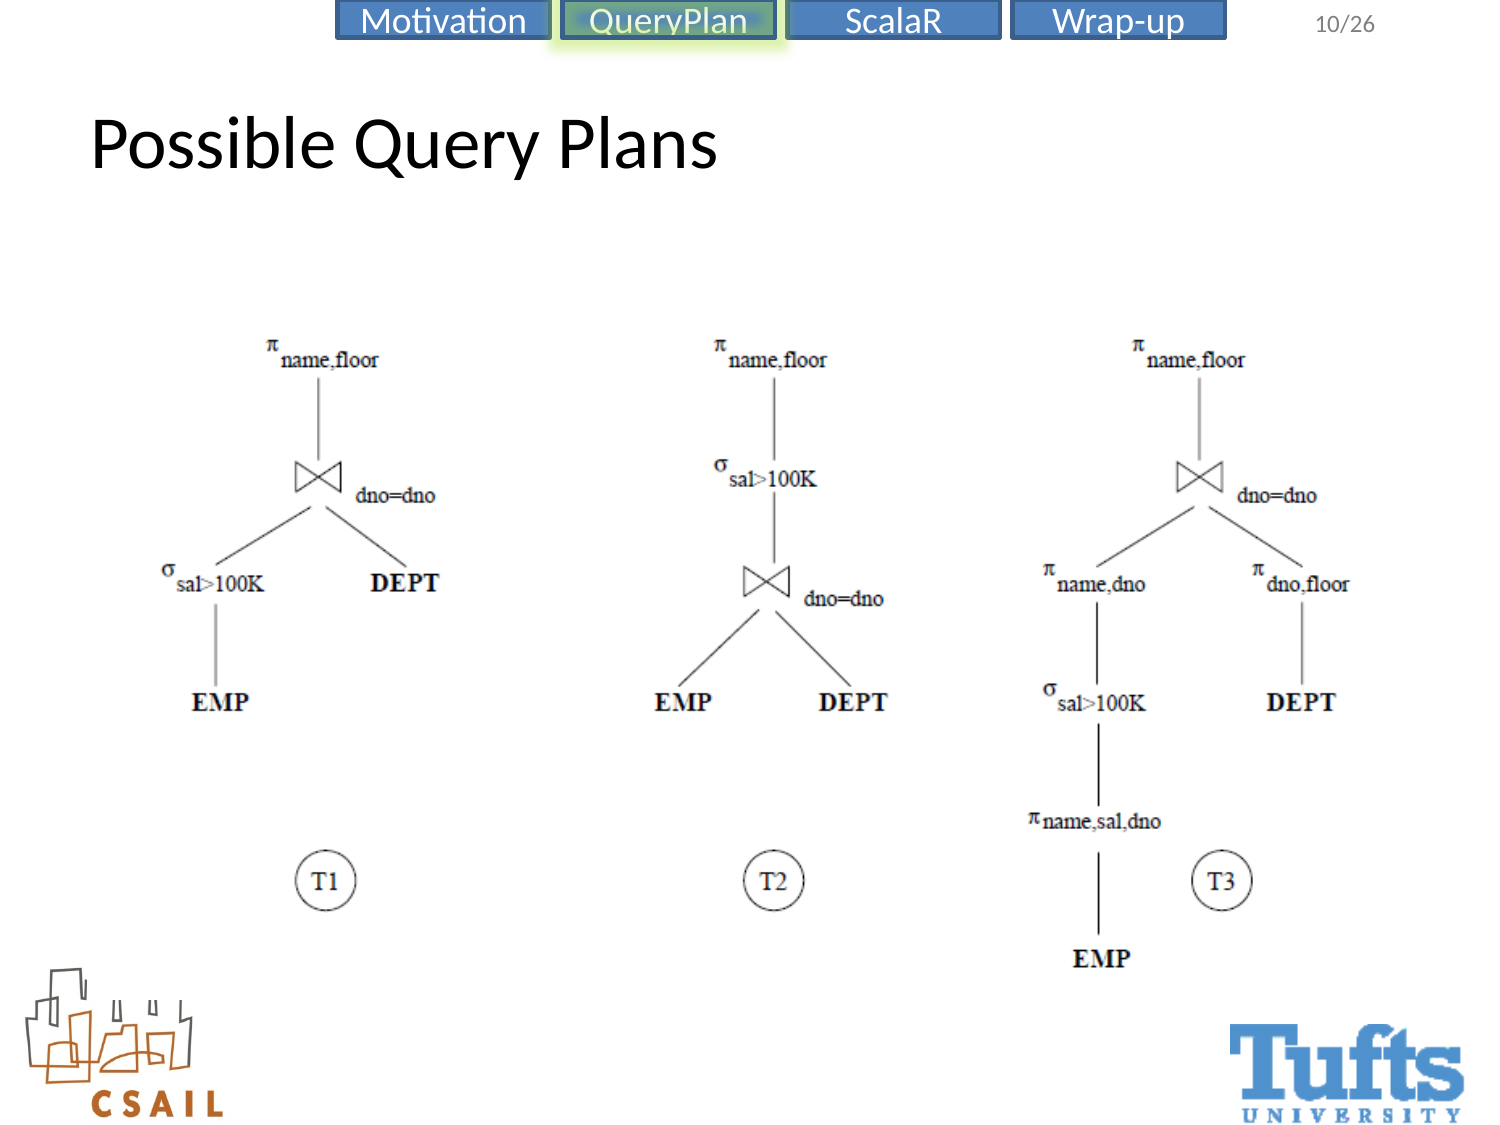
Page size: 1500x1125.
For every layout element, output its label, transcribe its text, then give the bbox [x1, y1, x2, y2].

picture [1230, 1024, 1500, 1125]
title Possible Query Plans [75, 45, 1425, 233]
text_box [560, 0, 777, 40]
picture [0, 274, 1390, 1122]
